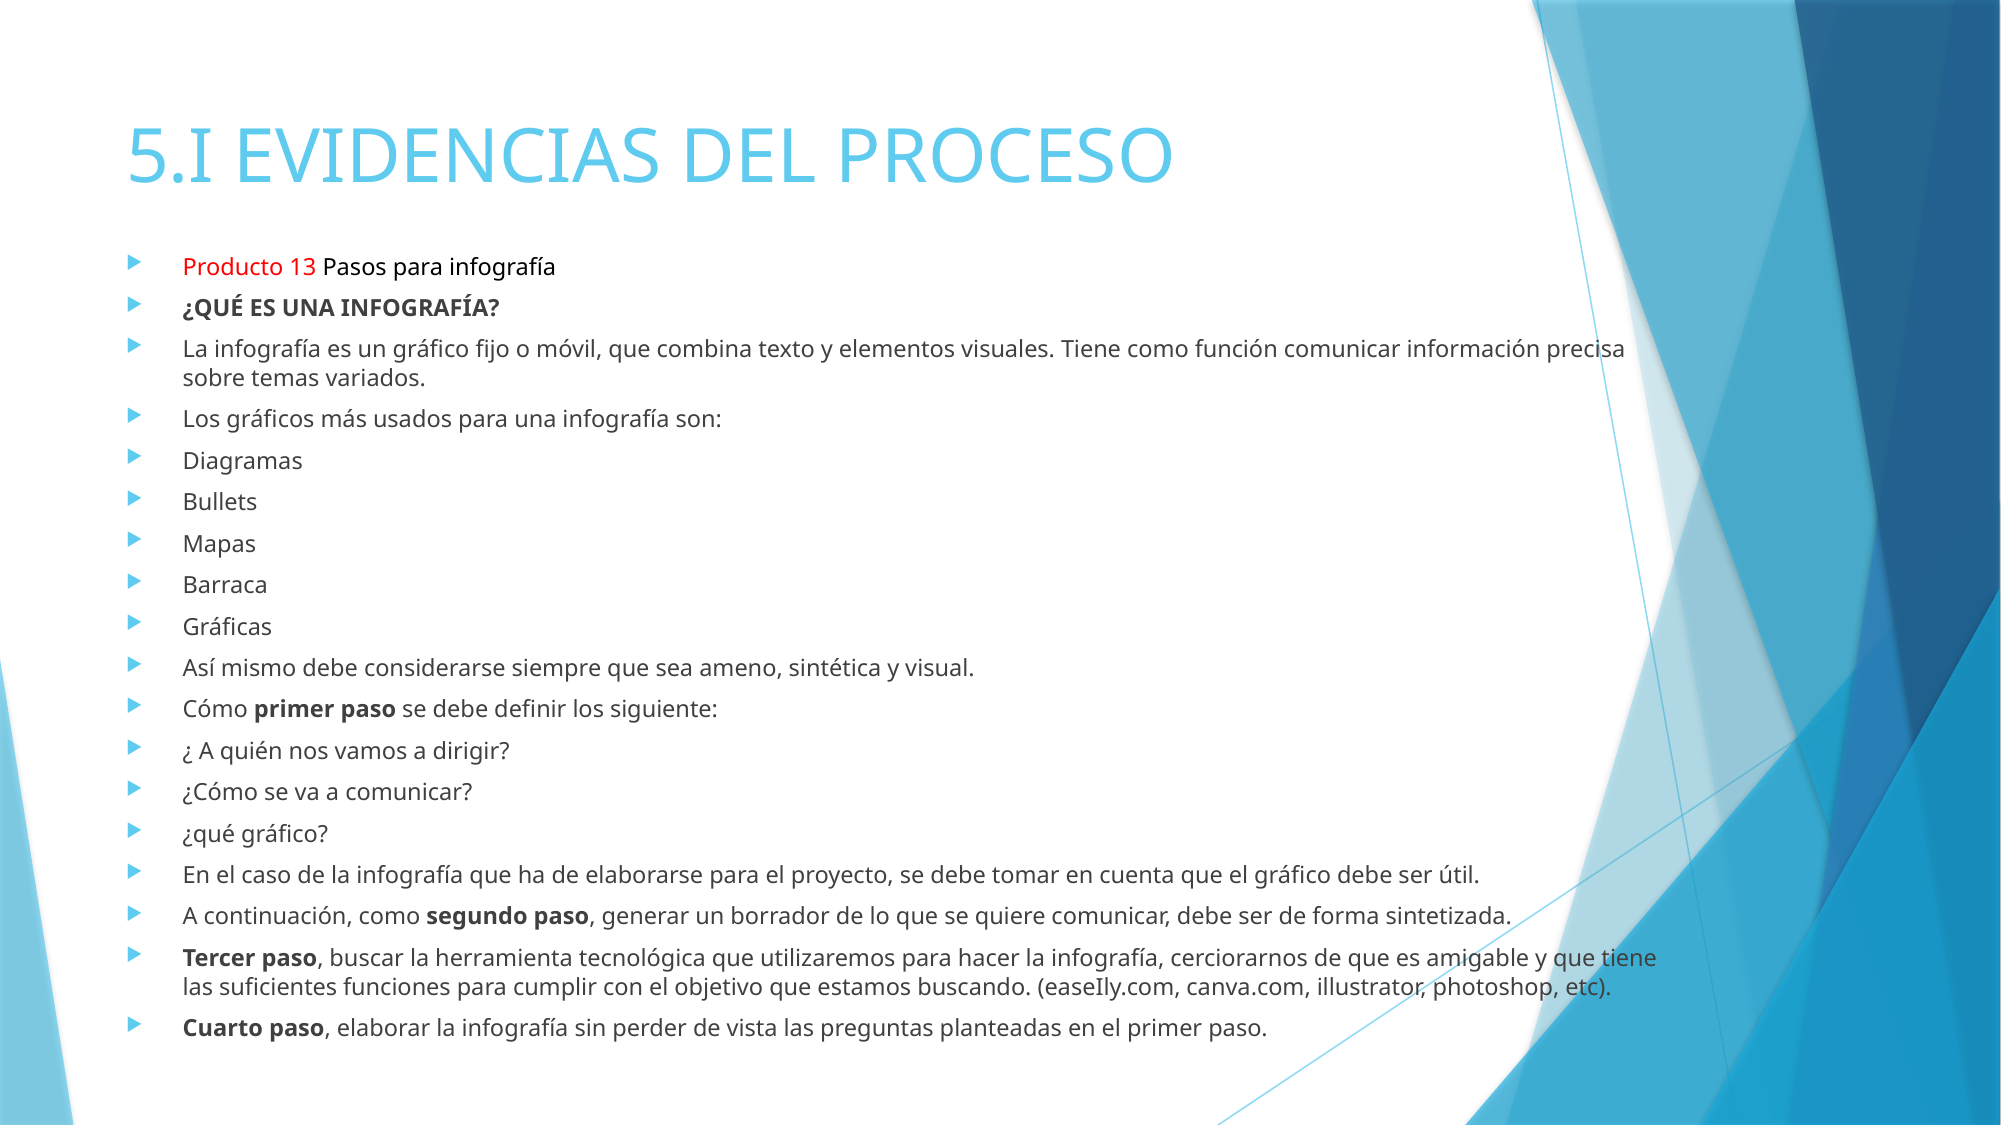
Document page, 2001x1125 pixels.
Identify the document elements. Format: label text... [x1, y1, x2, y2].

list Producto 13 Pasos para infografía ¿QUÉ ES UNA INFOGRAFÍA? La infografía es un gráfico fijo o móvil, que combina texto y elementos visuales. Tiene como función comunicar información precisa sobre temas variados. Los gráficos más usados para una infografía son: Diagramas Bullets Mapas Barraca Gráficas Así mismo debe considerarse siempre que sea ameno, sintética y visual. Cómo primer paso se debe definir los siguiente: ¿ A quién nos vamos a dirigir? ¿Cómo se va a comunicar? ¿qué gráfico? En el caso de la infografía que ha de elaborarse para el proyecto, se debe tomar en cuenta que el gráfico debe ser útil. A continuación, como segundo paso, generar un borrador de lo que se quiere comunicar, debe ser de forma sintetizada. Tercer paso, buscar la herramienta tecnológica que utilizaremos para hacer la infografía, cerciorarnos de que es amigable y que tiene las suficientes funciones para cumplir con el objetivo que estamos buscando. (easeIly.com, canva.com, illustrator, photoshop, etc). Cuarto paso, elaborar la infografía sin perder de vista las preguntas planteadas en el primer paso. [111, 243, 1682, 1069]
title 5.I EVIDENCIAS DEL PROCESO [111, 99, 1522, 243]
